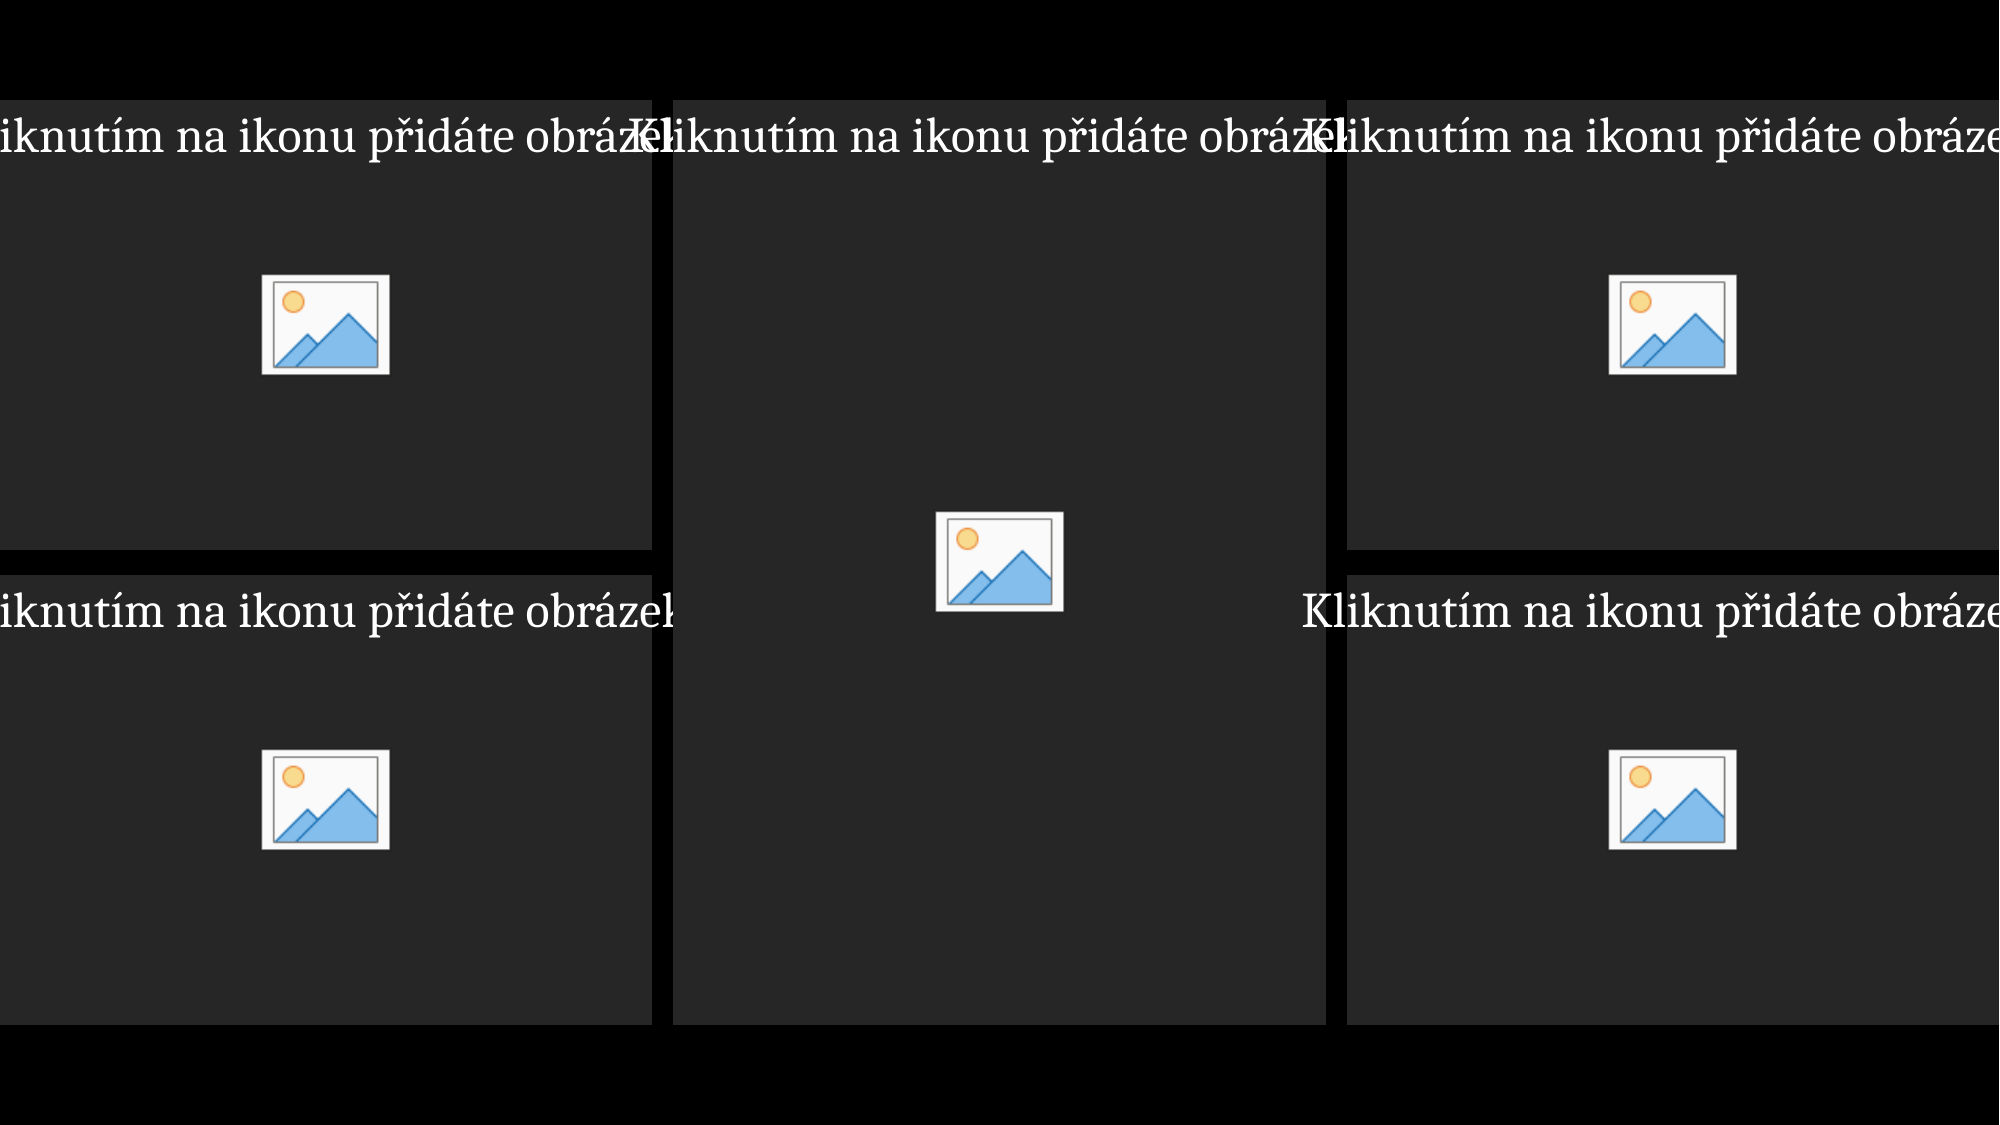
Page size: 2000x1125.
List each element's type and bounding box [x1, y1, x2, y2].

picture [1346, 99, 2000, 550]
picture [673, 99, 1326, 1025]
picture [1346, 574, 2000, 1025]
picture [0, 99, 653, 550]
picture [0, 574, 653, 1025]
